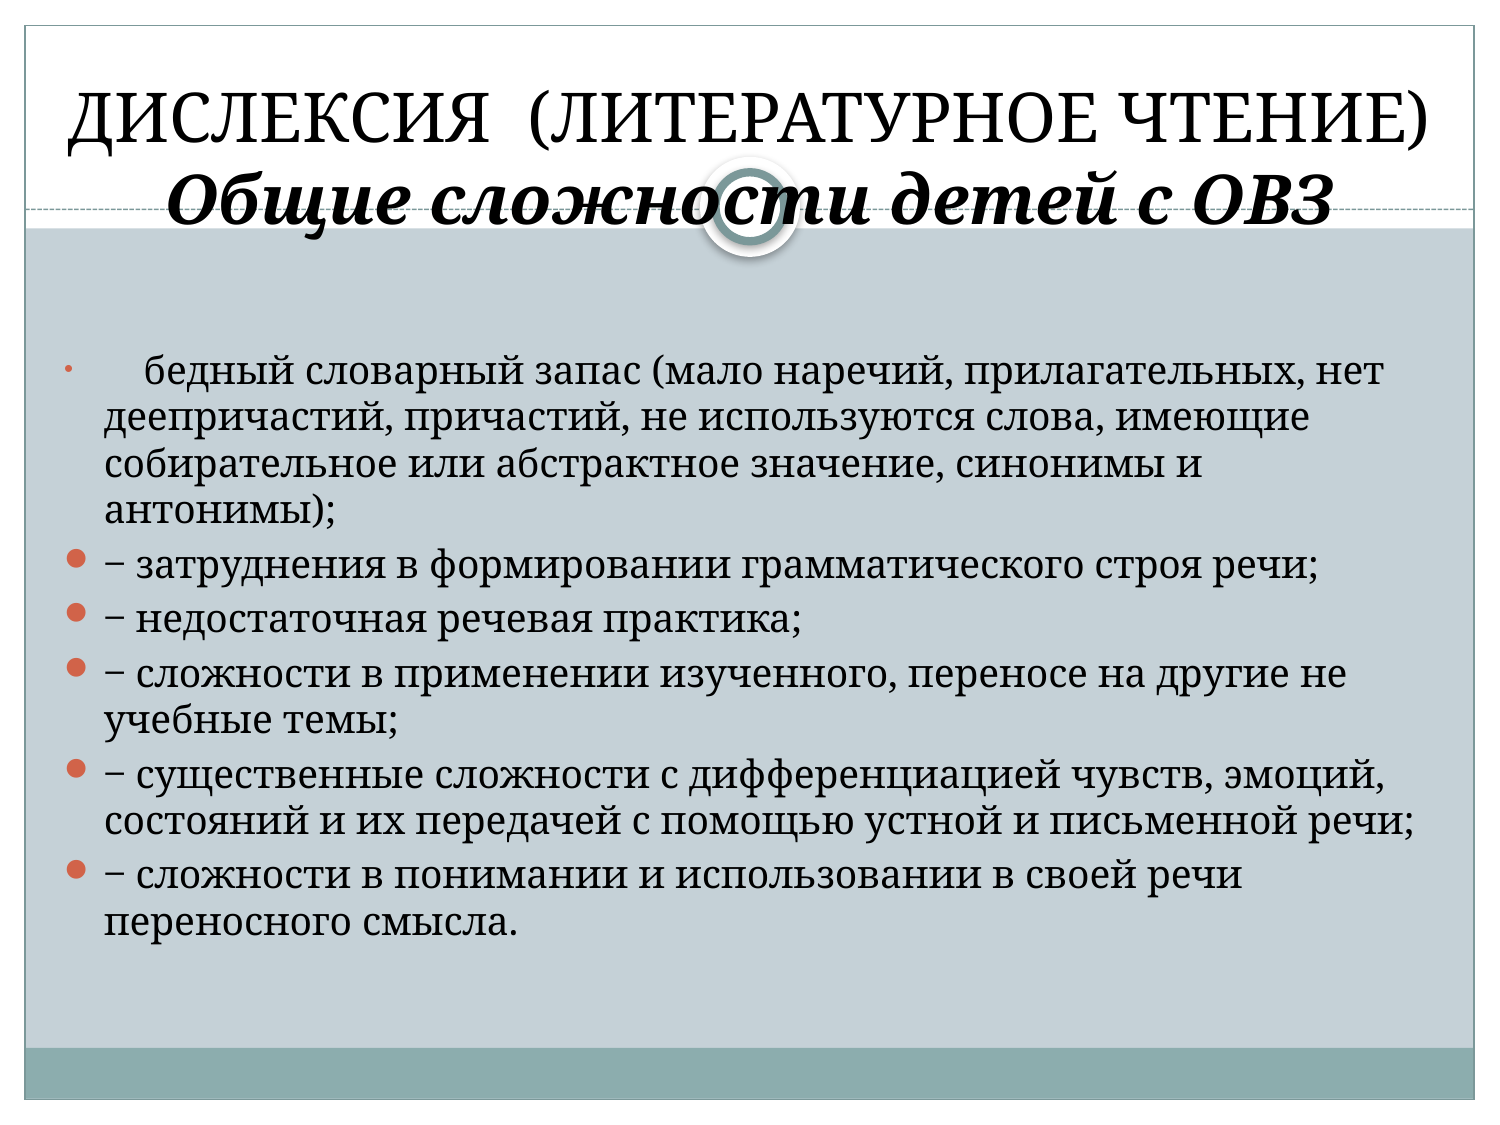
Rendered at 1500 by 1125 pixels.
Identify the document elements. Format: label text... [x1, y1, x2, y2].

list бедный словарный запас (мало наречий, прилагательных, нет деепричастий, причастий, не используются слова, имеющие собирательное или абстрактное значение, синонимы и антонимы); ‒ затруднения в формировании грамматического строя речи; ‒ недостаточная речевая практика; ‒ сложности в применении изученного, переносе на другие не учебные темы; ‒ существенные сложности с дифференциацией чувств, эмоций, состояний и их передачей с помощью устной и письменной речи; ‒ сложности в понимании и использовании в своей речи переносного смысла. [49, 292, 1445, 1001]
title ДИСЛЕКСИЯ (ЛИТЕРАТУРНОЕ ЧТЕНИЕ) Общие сложности детей с ОВЗ [49, 37, 1450, 329]
